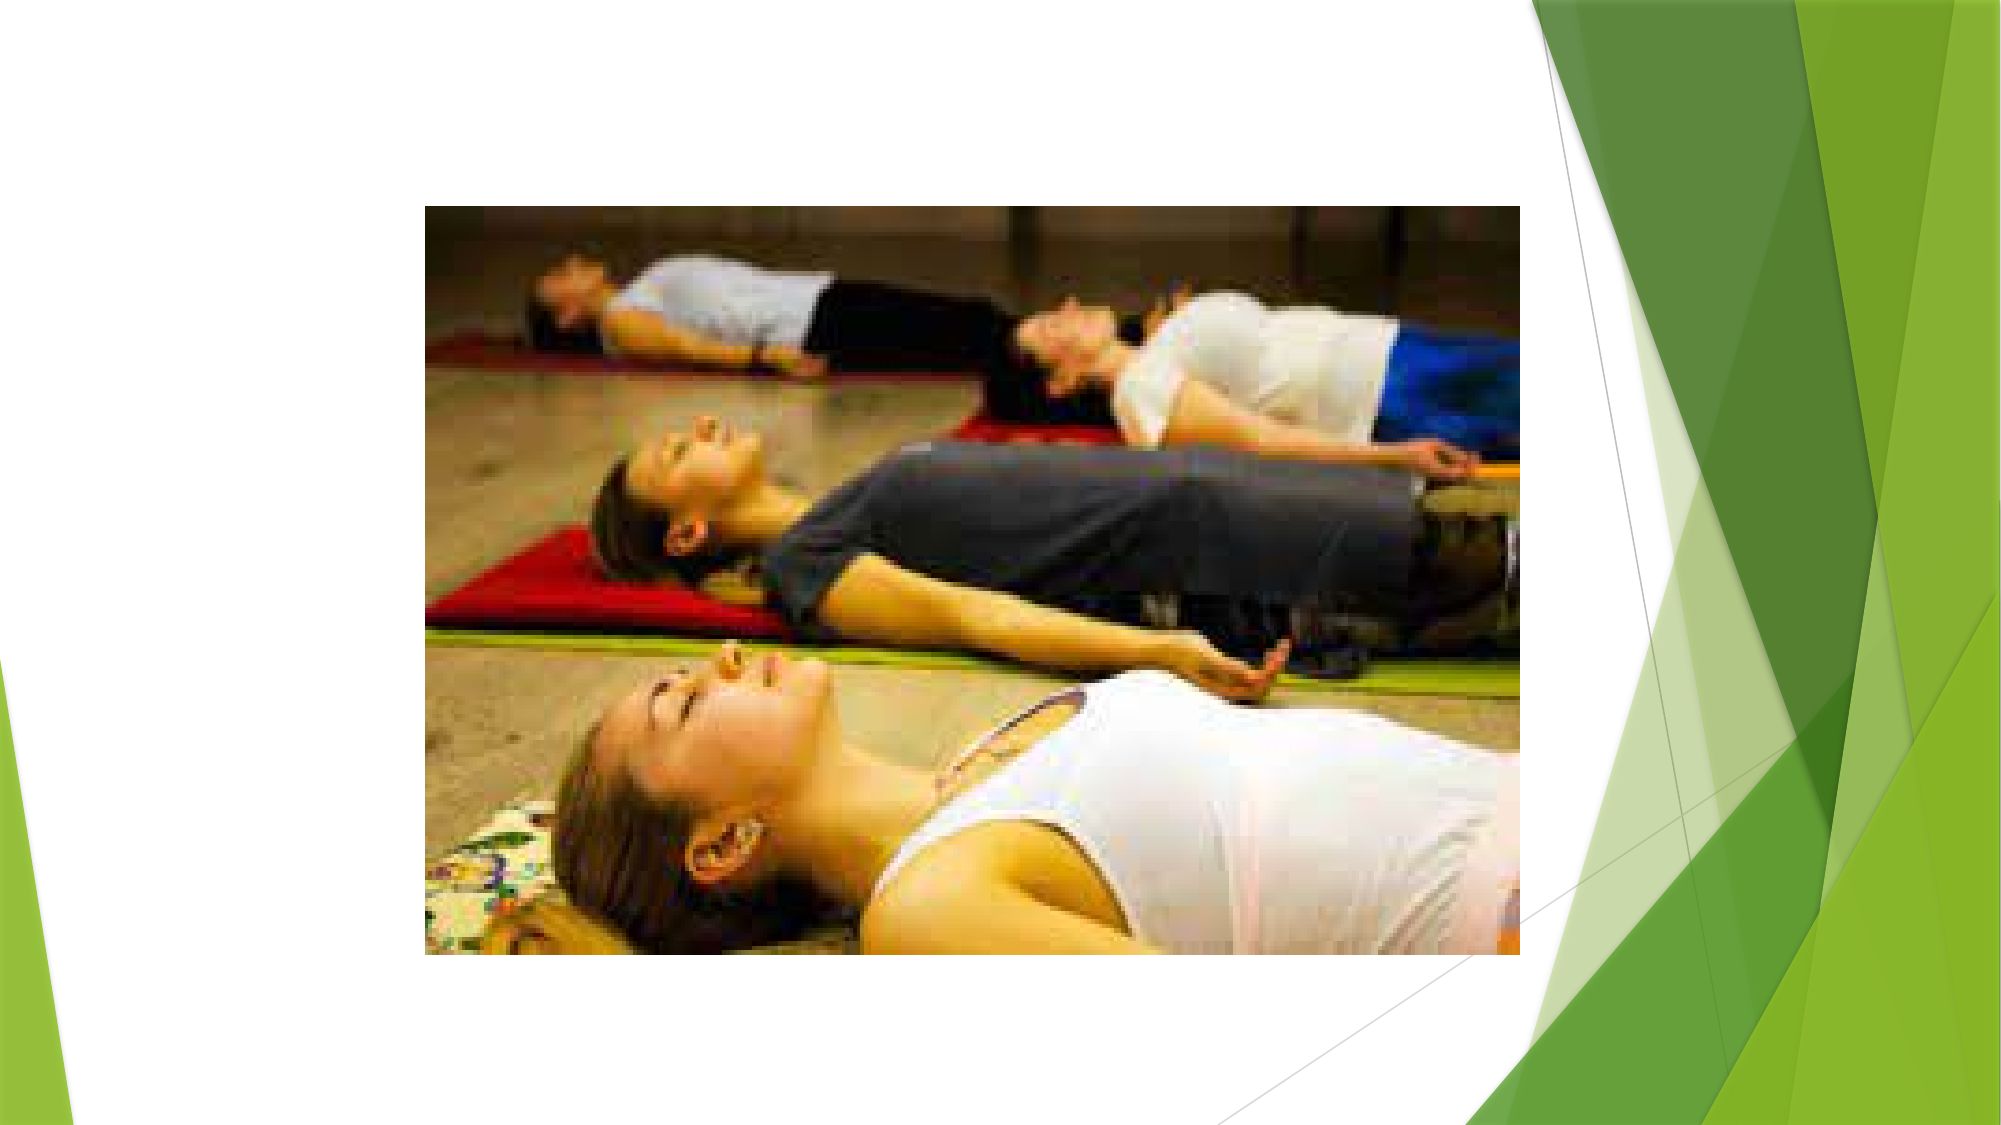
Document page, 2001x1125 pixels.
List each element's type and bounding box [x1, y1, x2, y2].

picture [424, 206, 1521, 956]
